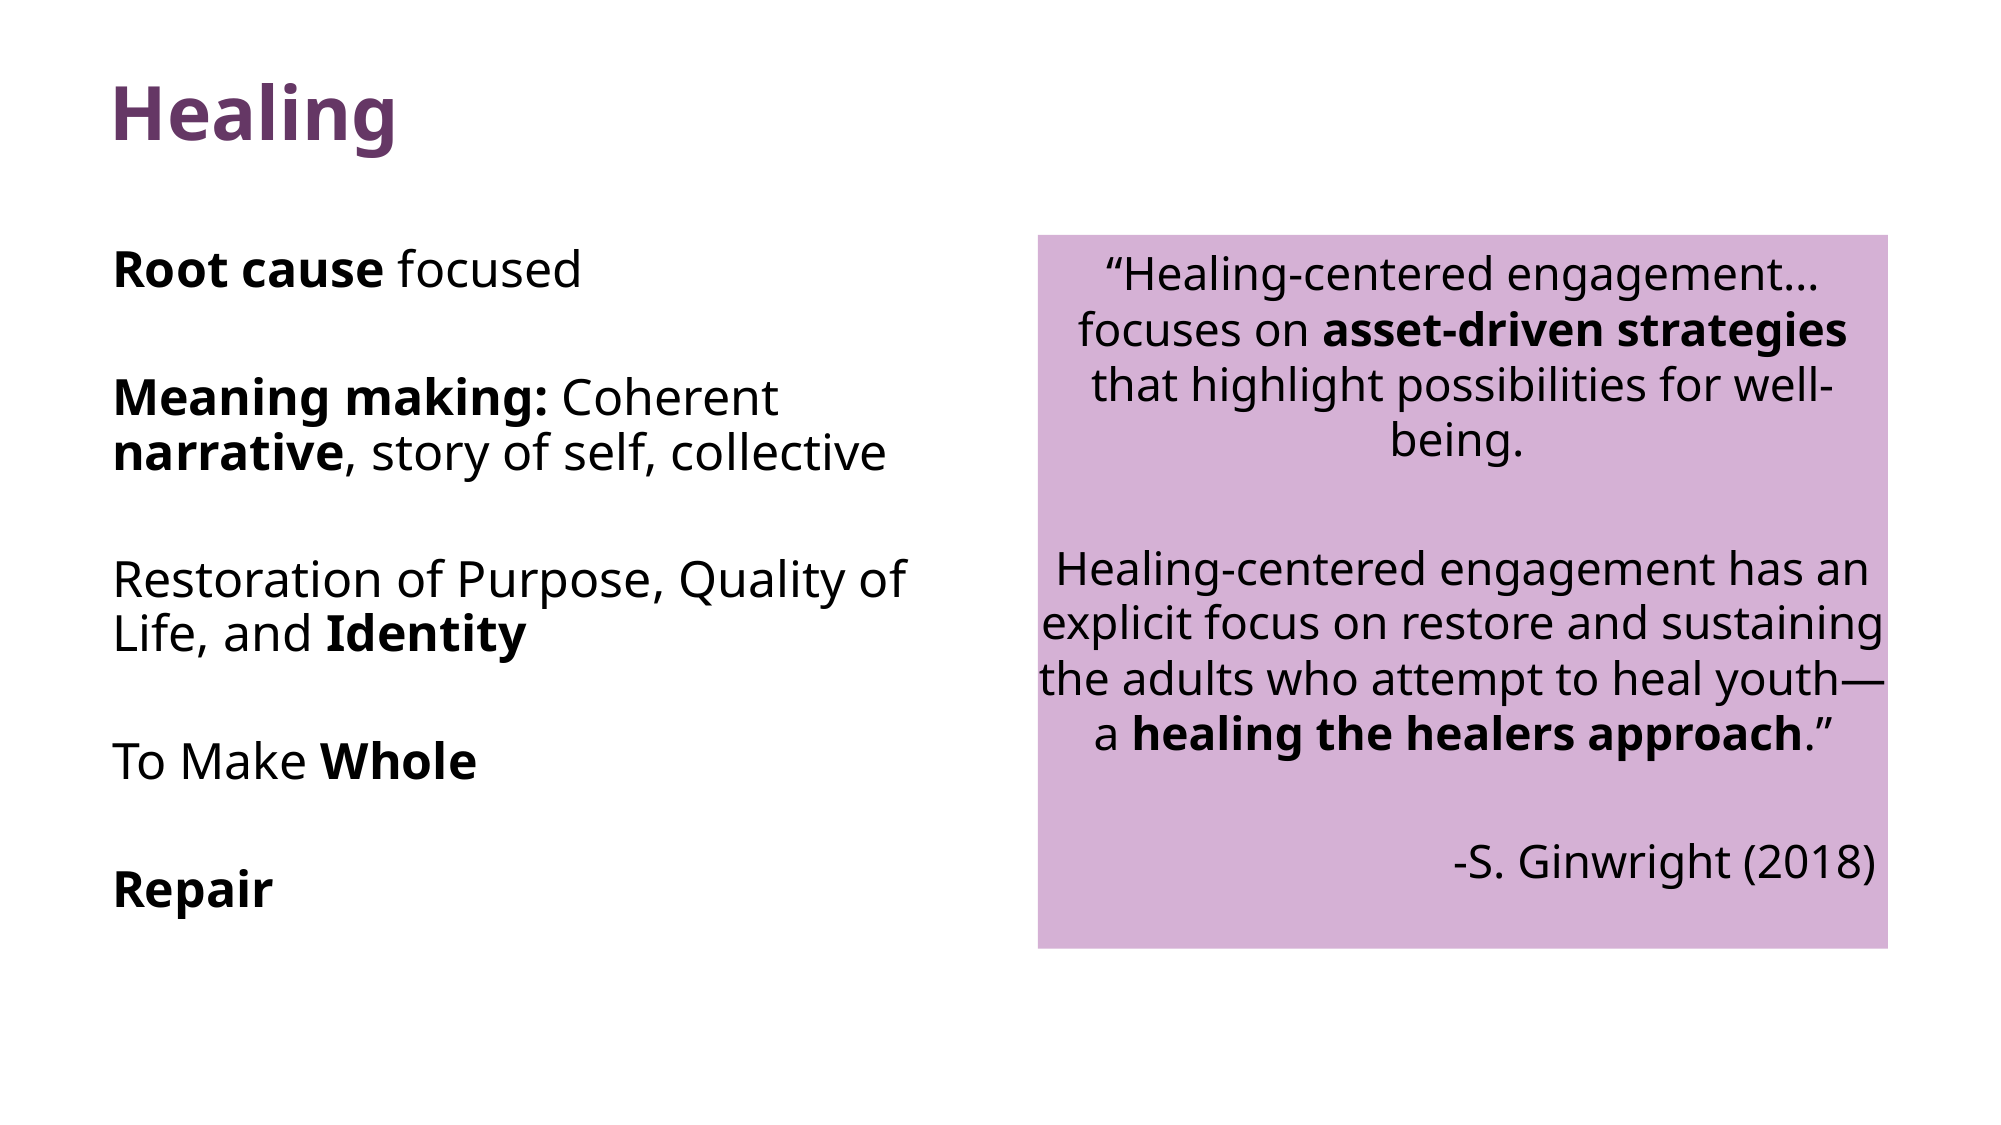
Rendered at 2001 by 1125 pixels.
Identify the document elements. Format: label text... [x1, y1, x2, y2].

title Healing [109, 52, 2000, 169]
list “Healing-centered engagement…focuses on asset-driven strategies that highlight possibilities for well-being. Healing-centered engagement has an explicit focus on restore and sustaining the adults who attempt to heal youth—a healing the healers approach.” -S. Ginwright (2018) [1037, 234, 1888, 949]
list Root cause focused Meaning making: Coherent narrative, story of self, collective Restoration of Purpose, Quality of Life, and Identity To Make Whole Repair [112, 234, 963, 949]
